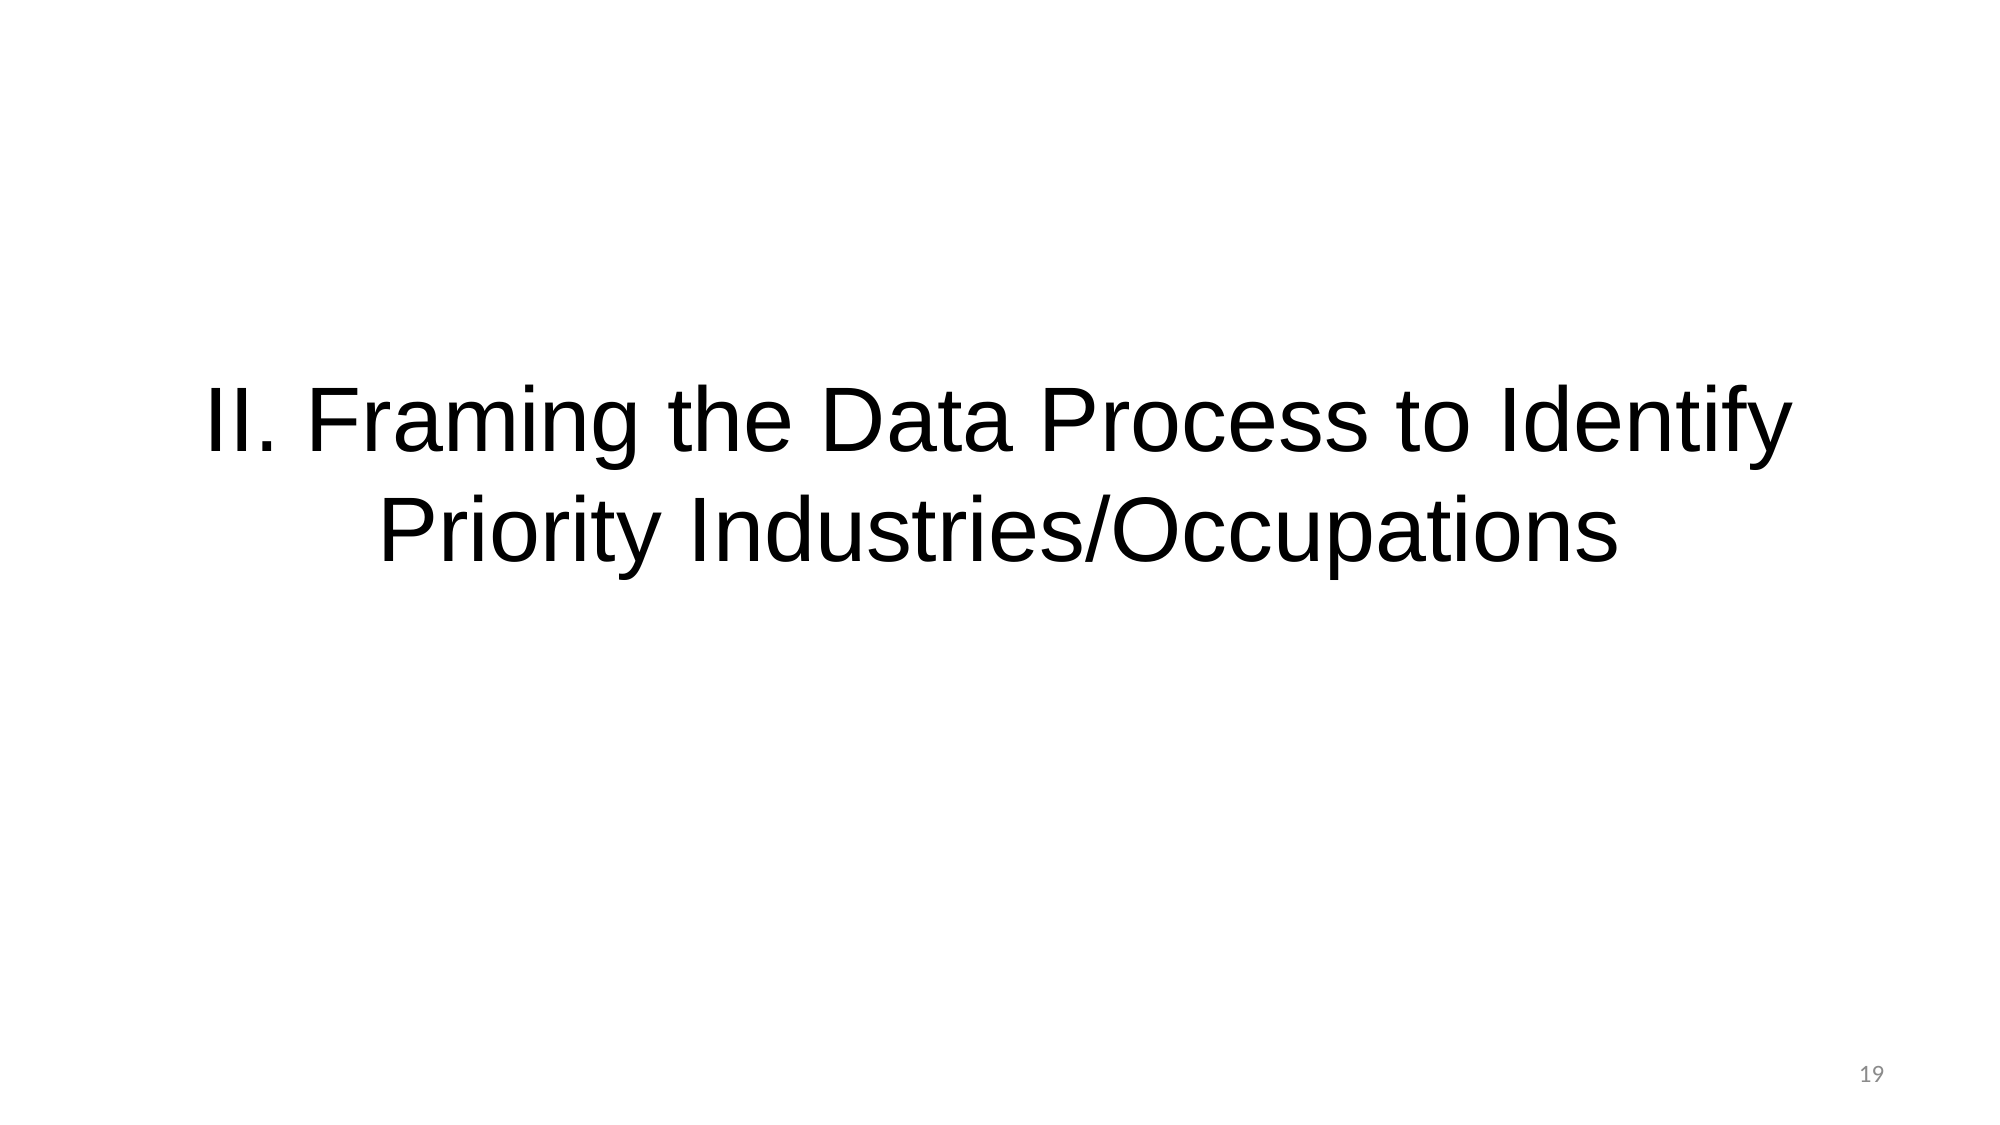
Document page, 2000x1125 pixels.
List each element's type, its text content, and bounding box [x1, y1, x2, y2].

title II. Framing the Data Process to Identify Priority Industries/Occupations [149, 349, 1850, 591]
slide_number 19 [1432, 1042, 1900, 1103]
